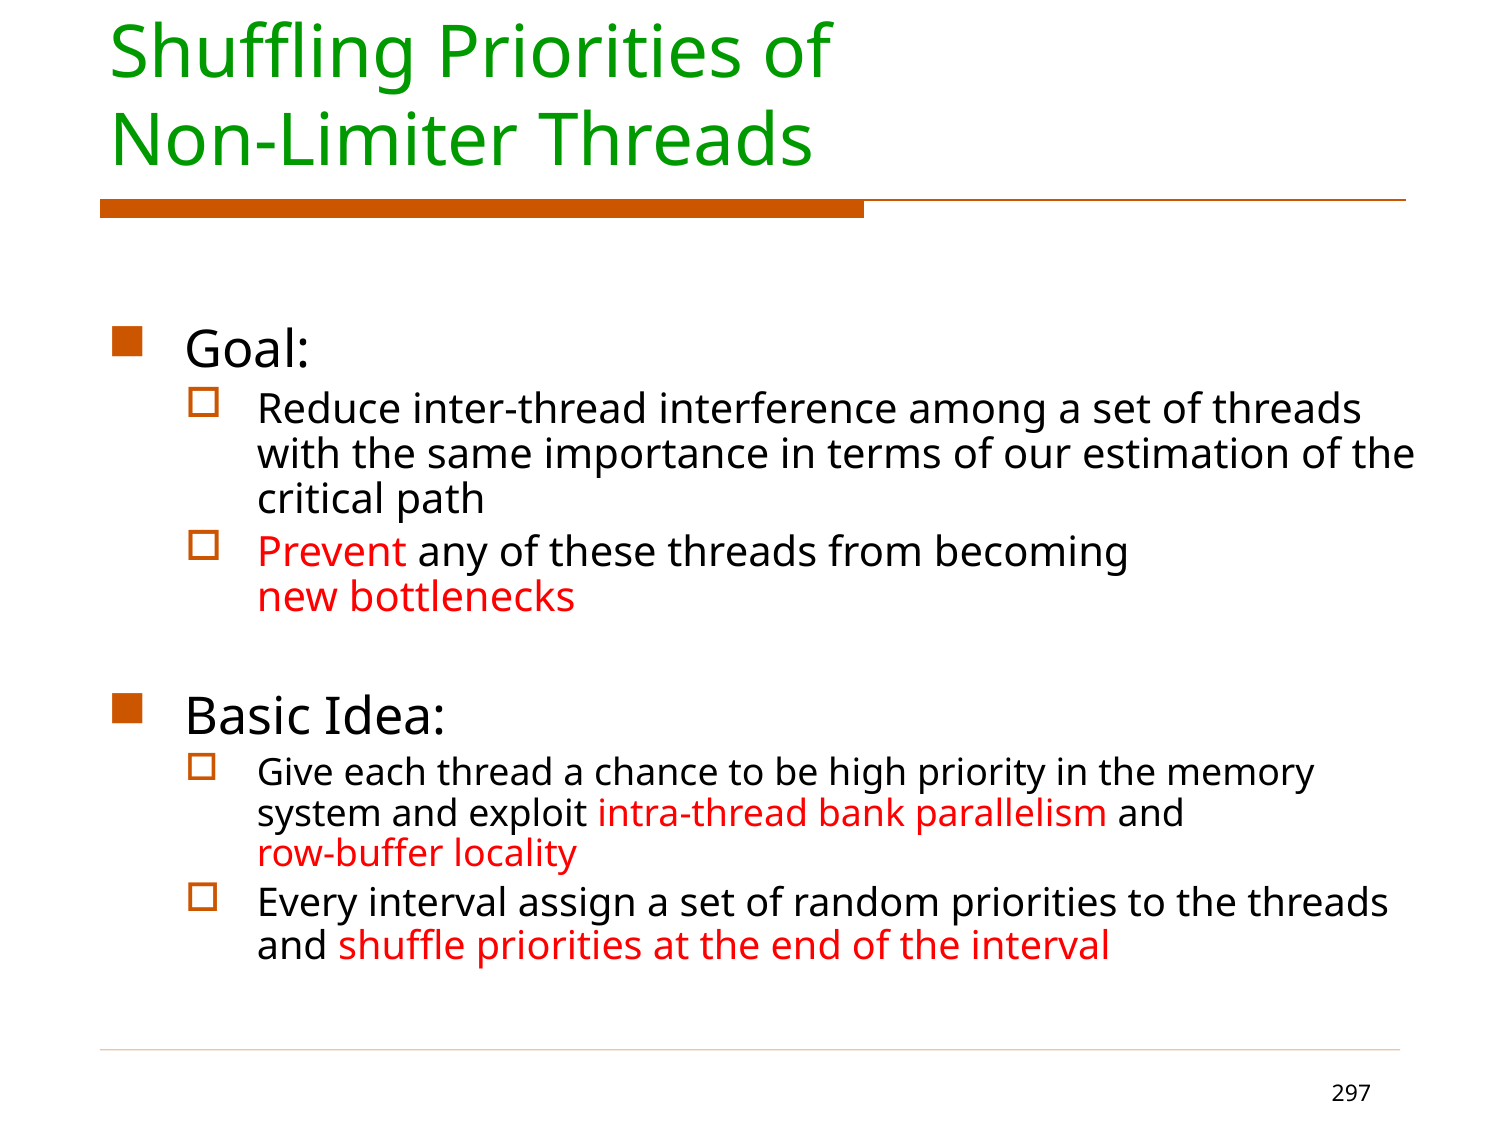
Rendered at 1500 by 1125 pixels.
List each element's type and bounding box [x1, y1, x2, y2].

text_box [1330, 1073, 1373, 1114]
title [94, 49, 1477, 188]
list [92, 237, 1461, 1038]
